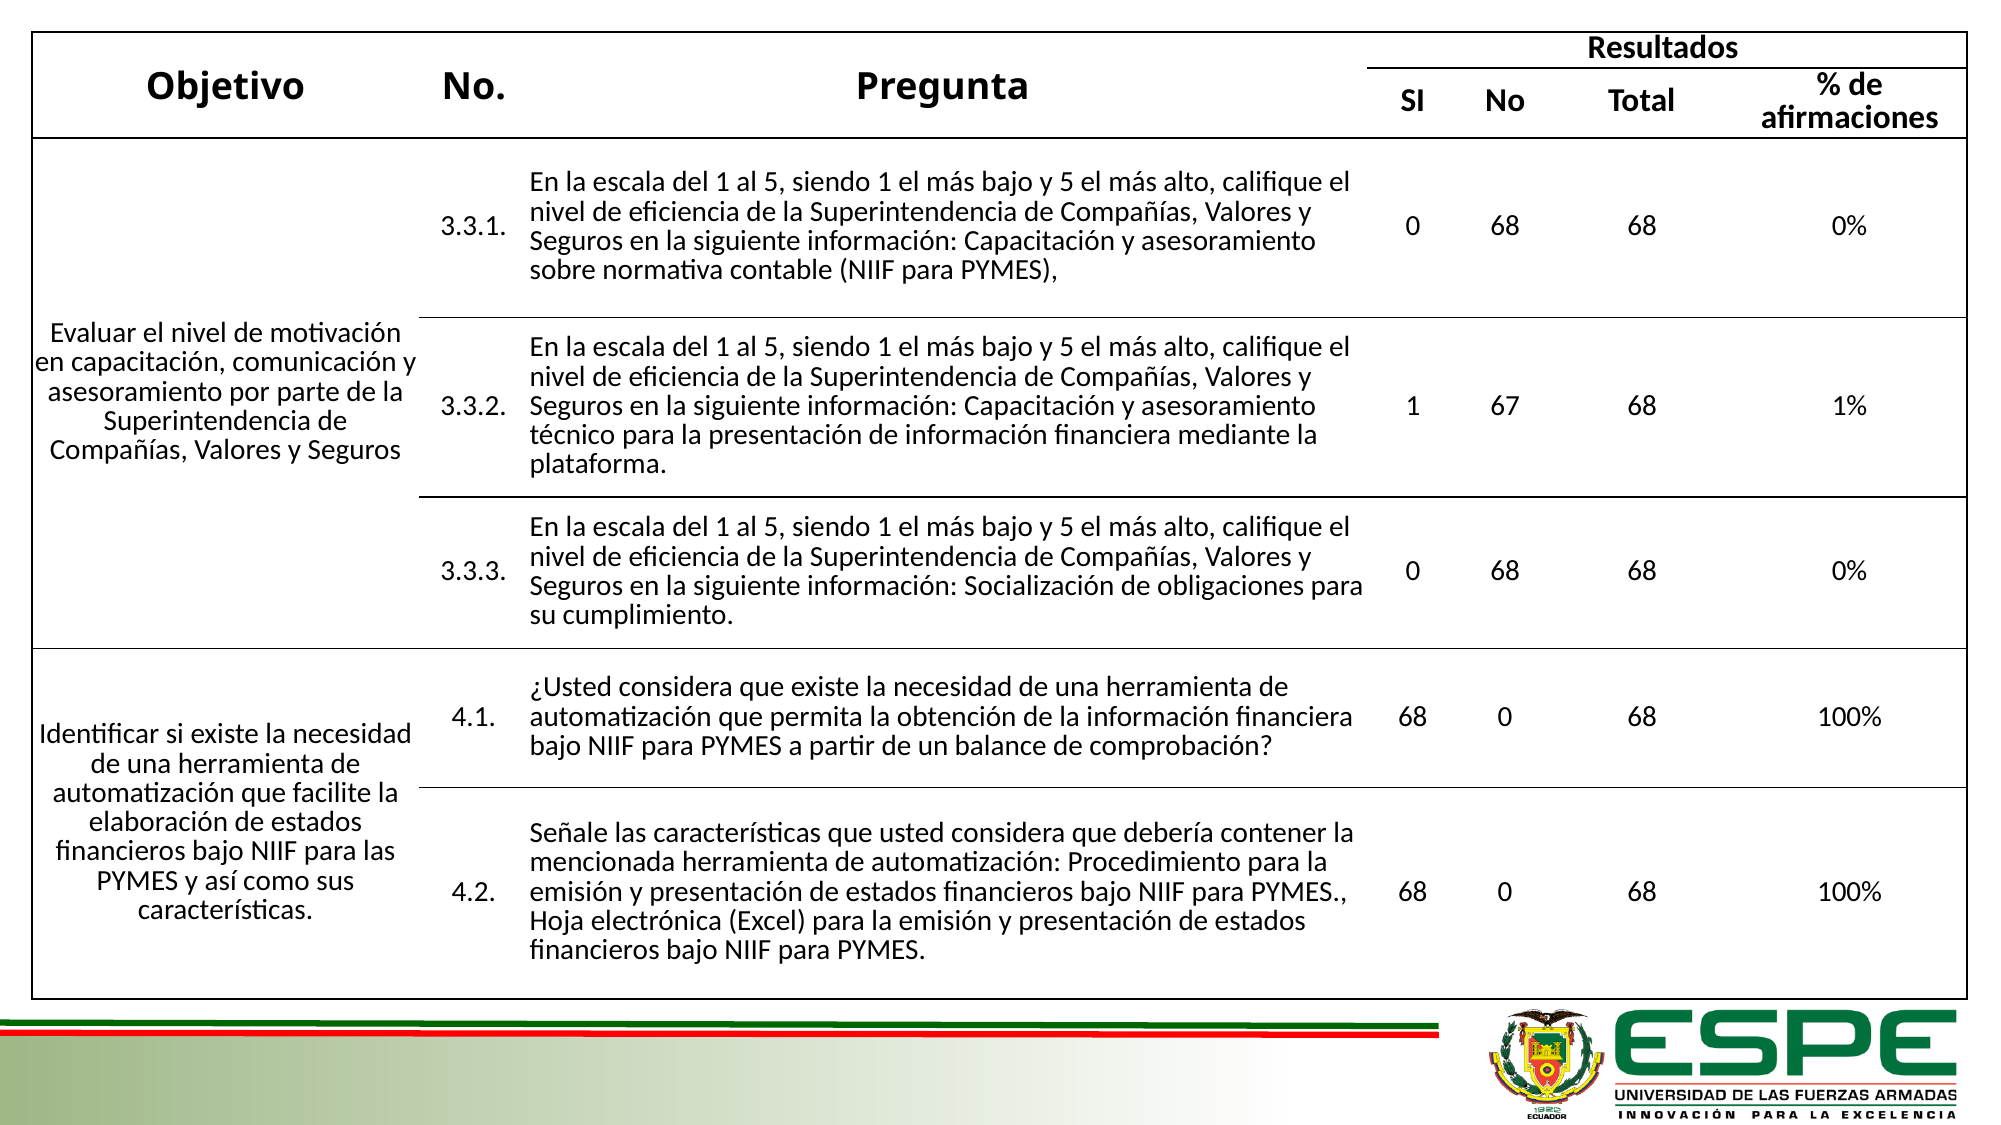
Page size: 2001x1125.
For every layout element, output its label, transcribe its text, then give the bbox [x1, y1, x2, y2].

table_cell 0 [1459, 788, 1551, 998]
table_cell 0 [1459, 649, 1551, 787]
table_header No. [419, 33, 528, 137]
table_cell 68 [1367, 649, 1459, 787]
table_cell 68 [1551, 498, 1733, 648]
table_cell % de afirmaciones [1733, 69, 1966, 137]
table_cell Total [1551, 69, 1733, 137]
table_header Resultados [1367, 33, 1966, 67]
table_header Objetivo [33, 33, 419, 137]
table_cell 0 [1367, 139, 1459, 317]
table_cell 4.2. [419, 788, 528, 998]
table_cell 0% [1733, 498, 1966, 648]
table_cell 1 [1367, 318, 1459, 496]
table_cell 0% [1733, 139, 1966, 317]
table_cell 68 [1459, 498, 1551, 648]
table_cell 100% [1733, 788, 1966, 998]
table_cell 100% [1733, 649, 1966, 787]
picture [1489, 1009, 1957, 1119]
table_cell 68 [1459, 139, 1551, 317]
table_cell 3.3.1. [419, 139, 528, 317]
table_cell 67 [1459, 318, 1551, 496]
table_cell 68 [1551, 318, 1733, 496]
table_cell Señale las características que usted considera que debería contener la mencionada herramienta de automatización: Procedimiento para la emisión y presentación de estados financieros bajo NIIF para PYMES., Hoja electrónica (Excel) para la emisión y presentación de estados financieros bajo NIIF para PYMES. [528, 788, 1367, 998]
table_cell 0 [1367, 498, 1459, 648]
table_cell No [1459, 69, 1551, 137]
table_cell SI [1367, 69, 1459, 137]
table_cell ¿Usted considera que existe la necesidad de una herramienta de automatización que permita la obtención de la información financiera bajo NIIF para PYMES a partir de un balance de comprobación? [528, 649, 1367, 787]
table_header Pregunta [528, 33, 1367, 137]
table_cell 68 [1551, 649, 1733, 787]
table_cell Identificar si existe la necesidad de una herramienta de automatización que facilite la elaboración de estados financieros bajo NIIF para las PYMES y así como sus características. [33, 649, 419, 998]
table_cell 68 [1551, 788, 1733, 998]
table_cell Evaluar el nivel de motivación en capacitación, comunicación y asesoramiento por parte de la Superintendencia de Compañías, Valores y Seguros [33, 139, 419, 648]
table_cell En la escala del 1 al 5, siendo 1 el más bajo y 5 el más alto, califique el nivel de eficiencia de la Superintendencia de Compañías, Valores y Seguros en la siguiente información: Capacitación y asesoramiento técnico para la presentación de información financiera mediante la plataforma. [528, 318, 1367, 496]
table_cell 3.3.2. [419, 318, 528, 496]
table_cell 4.1. [419, 649, 528, 787]
table_cell 68 [1367, 788, 1459, 998]
table_cell En la escala del 1 al 5, siendo 1 el más bajo y 5 el más alto, califique el nivel de eficiencia de la Superintendencia de Compañías, Valores y Seguros en la siguiente información: Socialización de obligaciones para su cumplimiento. [528, 498, 1367, 648]
table_cell 68 [1551, 139, 1733, 317]
table_cell 3.3.3. [419, 498, 528, 648]
table_cell En la escala del 1 al 5, siendo 1 el más bajo y 5 el más alto, califique el nivel de eficiencia de la Superintendencia de Compañías, Valores y Seguros en la siguiente información: Capacitación y asesoramiento sobre normativa contable (NIIF para PYMES), [528, 139, 1367, 317]
table_cell 1% [1733, 318, 1966, 496]
